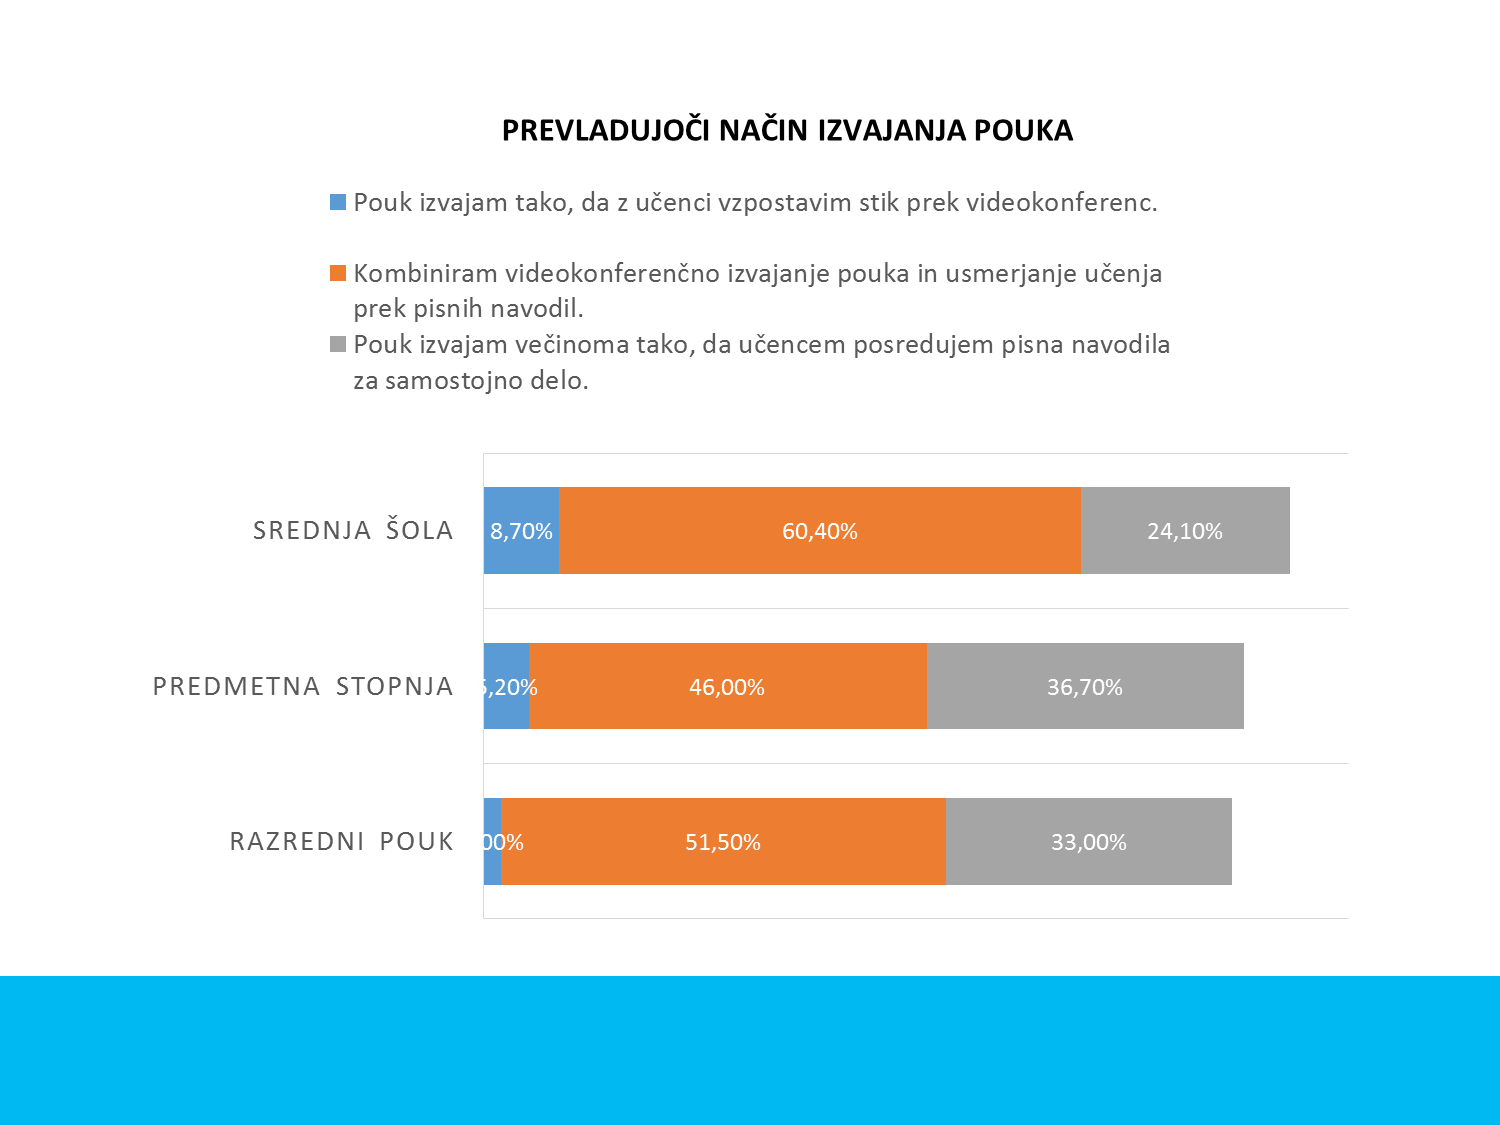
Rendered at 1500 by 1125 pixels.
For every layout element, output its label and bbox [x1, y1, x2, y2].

text_box [91, 93, 1397, 949]
